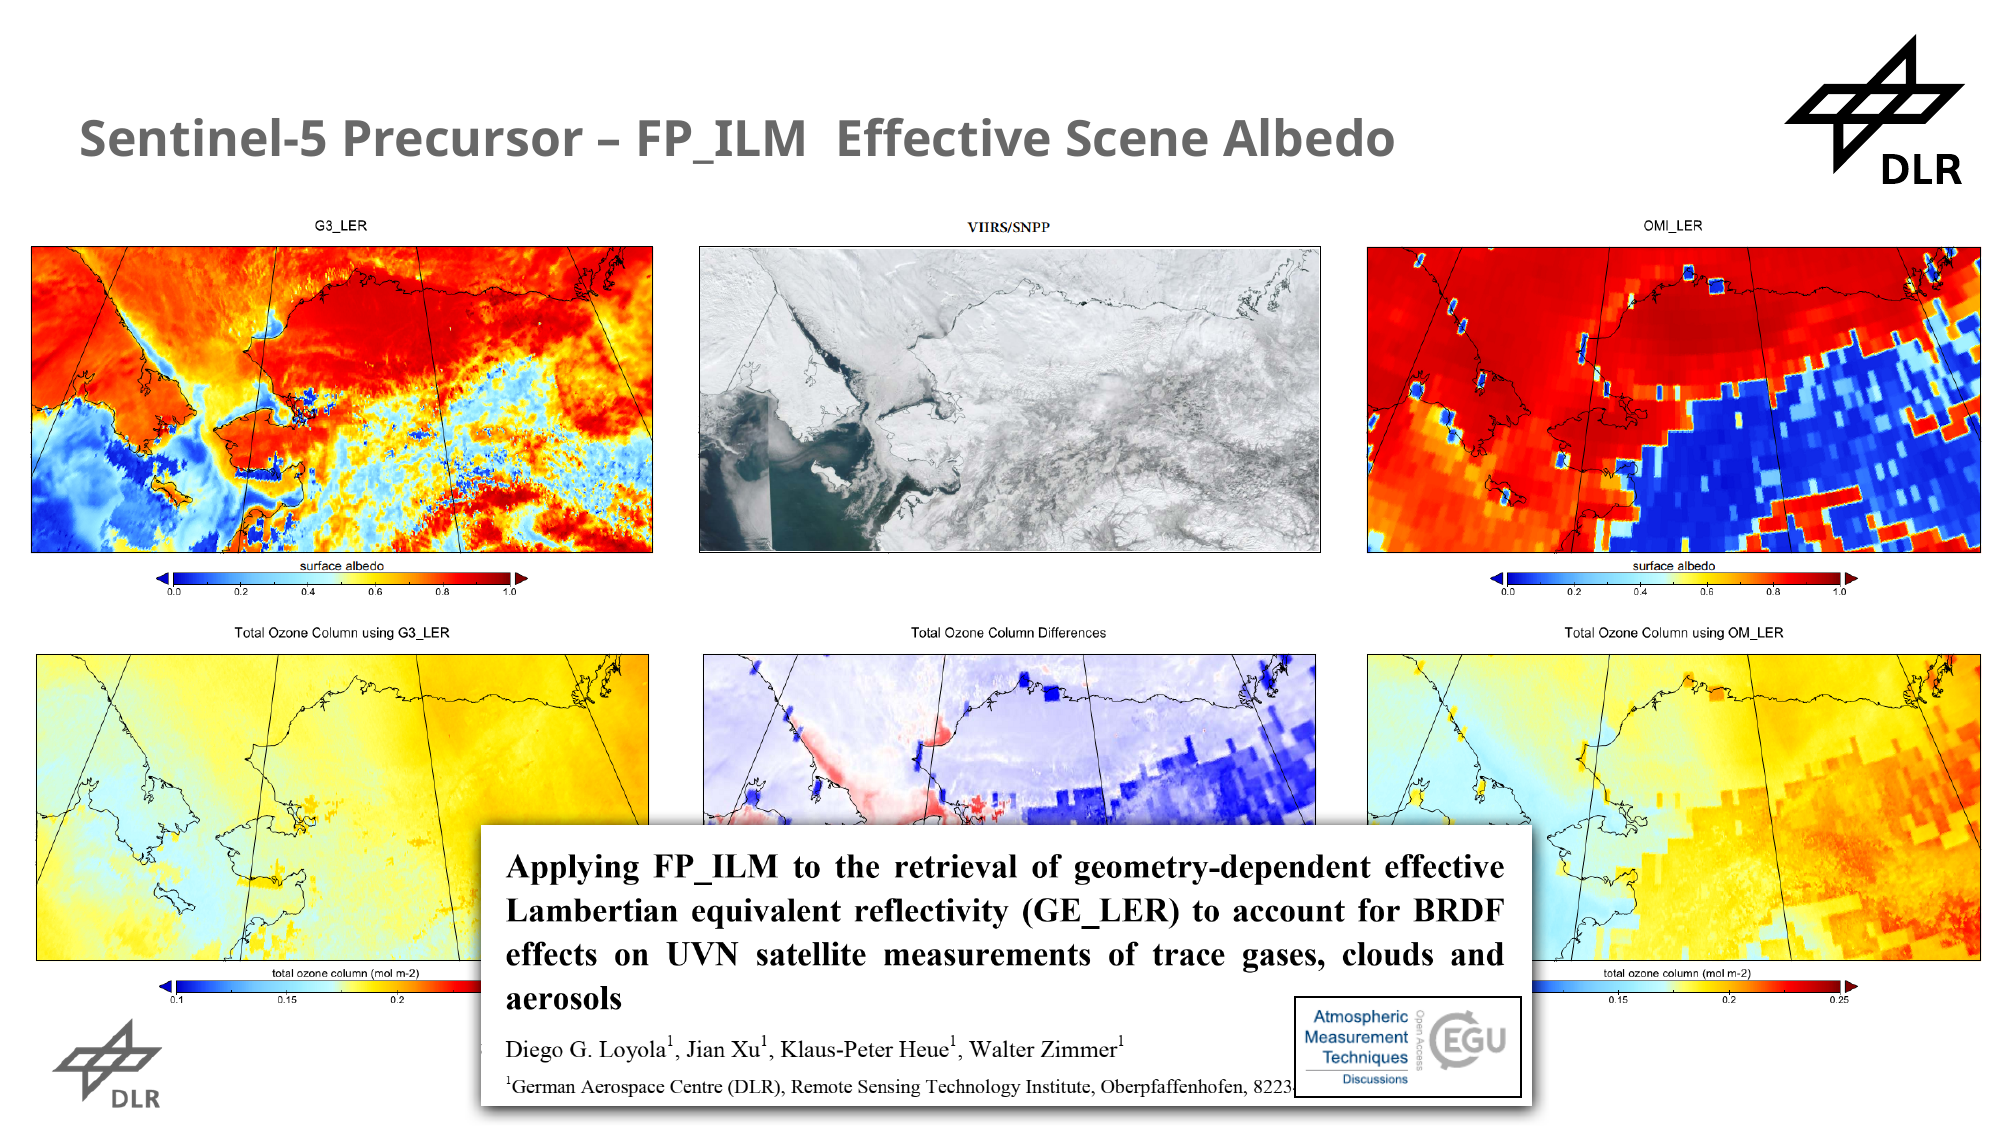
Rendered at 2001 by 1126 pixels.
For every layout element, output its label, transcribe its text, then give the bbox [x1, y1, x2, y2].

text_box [29, 627, 654, 1003]
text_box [697, 627, 1321, 823]
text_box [1361, 219, 1986, 596]
title Sentinel-5 Precursor – FP_ILM Effective Scene Albedo [79, 106, 1921, 228]
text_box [1361, 627, 1986, 1003]
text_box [692, 219, 1326, 596]
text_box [25, 219, 658, 596]
picture [481, 825, 1532, 1107]
picture [49, 1013, 164, 1114]
picture [1783, 33, 1966, 185]
